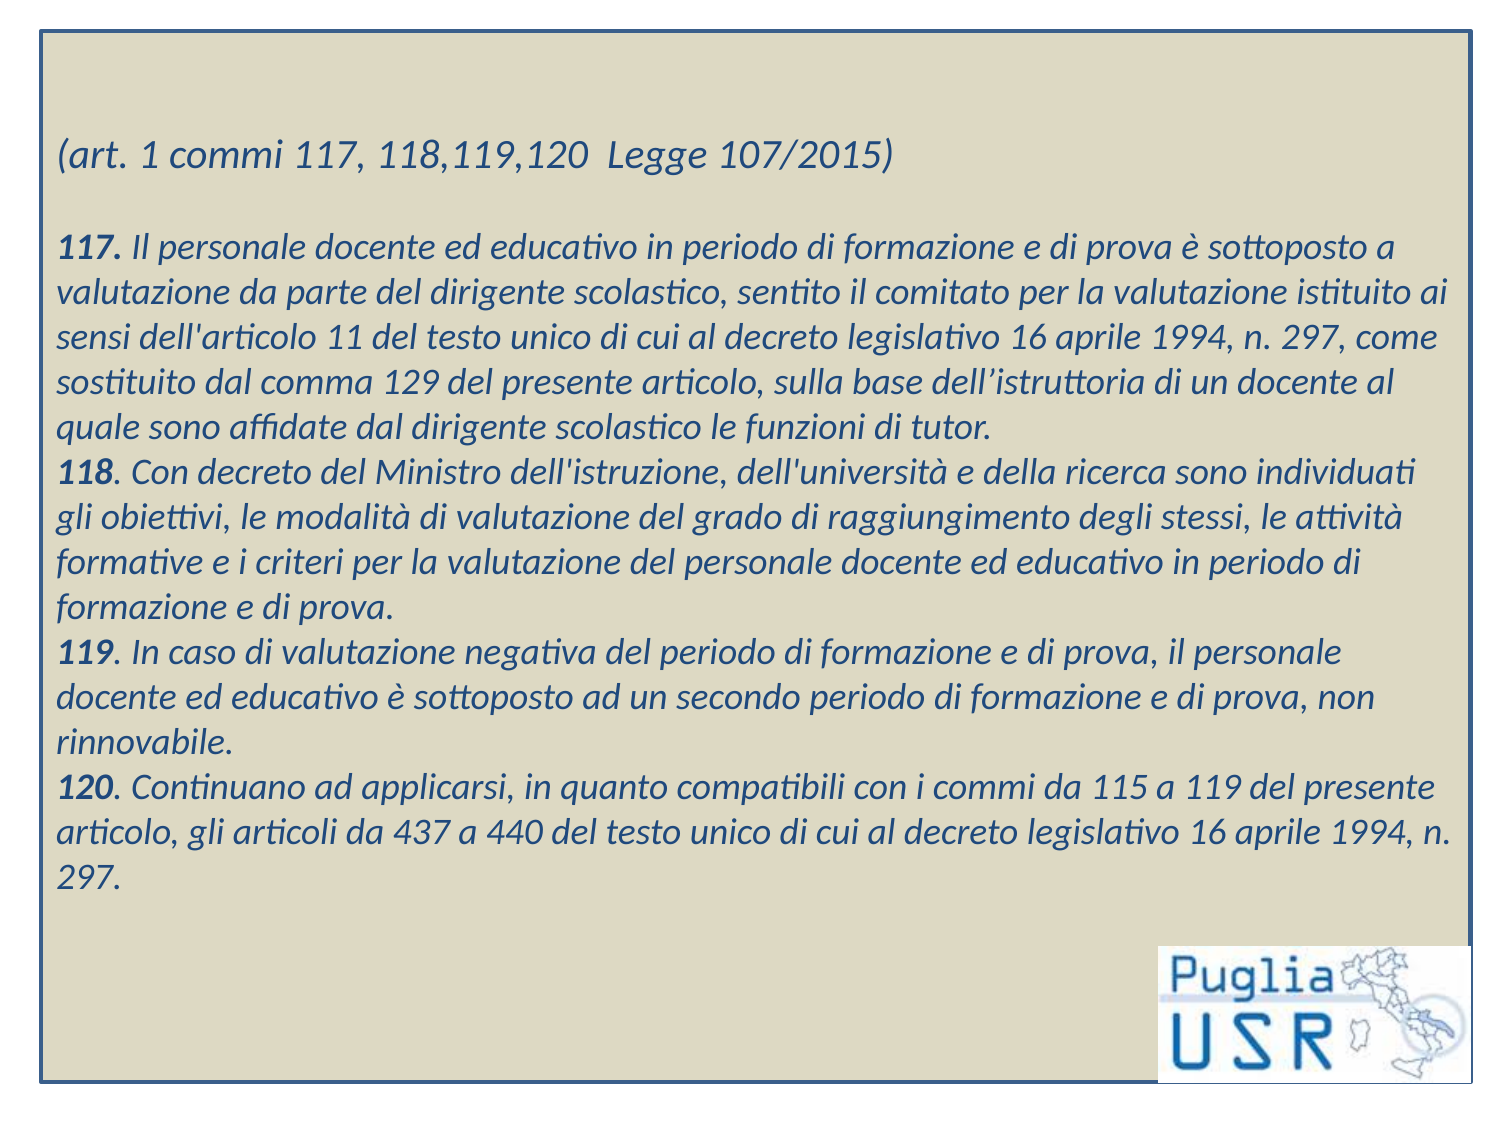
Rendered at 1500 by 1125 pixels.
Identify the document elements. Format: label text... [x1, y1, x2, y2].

text_box (art. 1 commi 117, 118,119,120 Legge 107/2015) 117. Il personale docente ed educativo in periodo di formazione e di prova è sottoposto a valutazione da parte del dirigente scolastico, sentito il comitato per la valutazione istituito ai sensi dell'articolo 11 del testo unico di cui al decreto legislativo 16 aprile 1994, n. 297, come sostituito dal comma 129 del presente articolo, sulla base dell’istruttoria di un docente al quale sono affidate dal dirigente scolastico le funzioni di tutor. 118. Con decreto del Ministro dell'istruzione, dell'università e della ricerca sono individuati gli obiettivi, le modalità di valutazione del grado di raggiungimento degli stessi, le attività formative e i criteri per la valutazione del personale docente ed educativo in periodo di formazione e di prova. 119. In caso di valutazione negativa del periodo di formazione e di prova, il personale docente ed educativo è sottoposto ad un secondo periodo di formazione e di prova, non rinnovabile. 120. Continuano ad applicarsi, in quanto compatibili con i commi da 115 a 119 del presente articolo, gli articoli da 437 a 440 del testo unico di cui al decreto legislativo 16 aprile 1994, n. 297. [39, 29, 1473, 1084]
picture [1157, 945, 1471, 1083]
